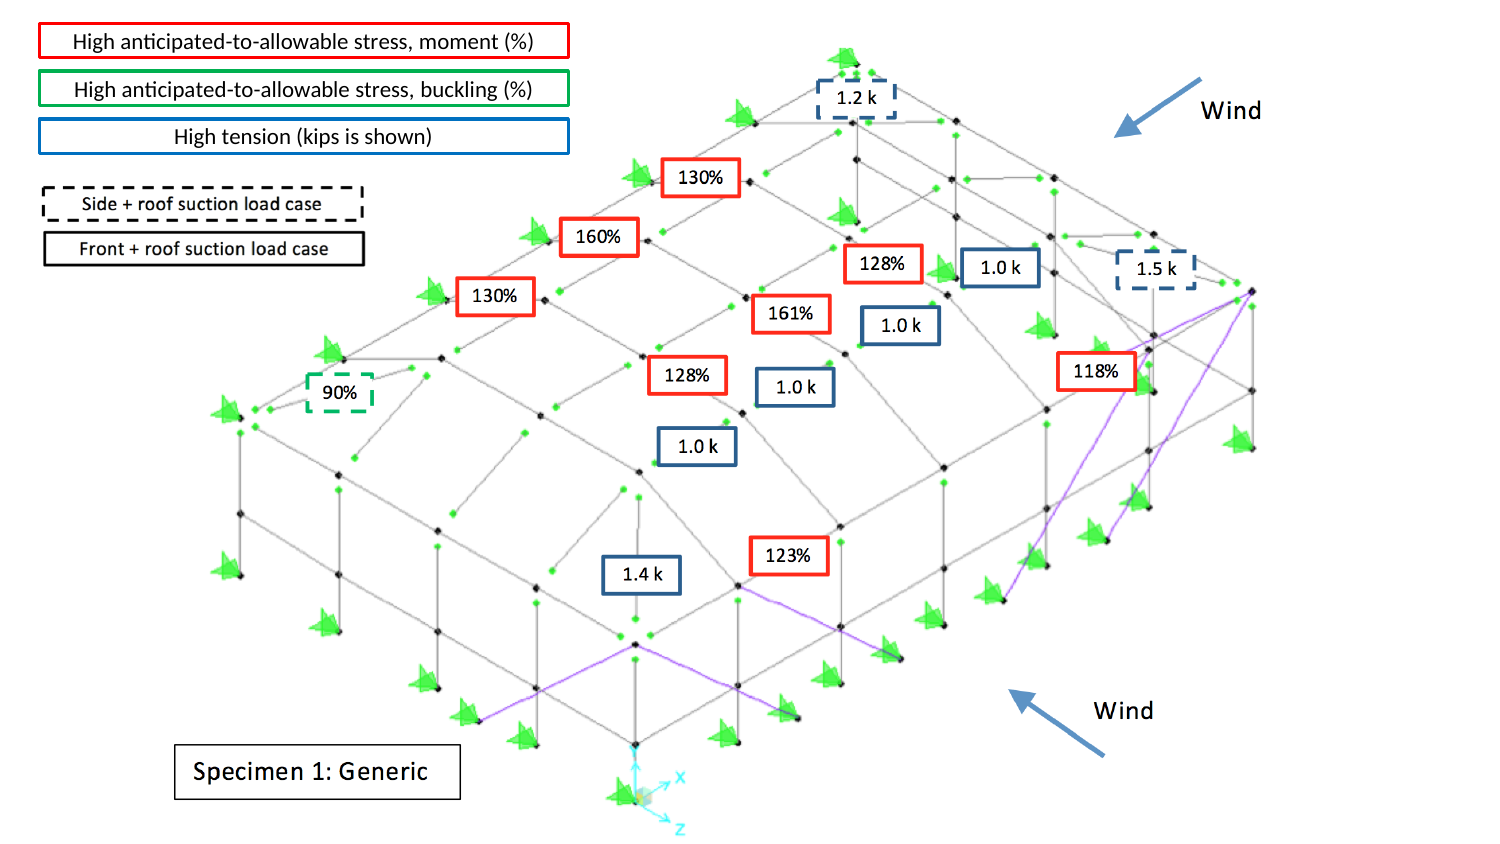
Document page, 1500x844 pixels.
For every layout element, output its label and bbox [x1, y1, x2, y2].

picture [37, 0, 1357, 844]
